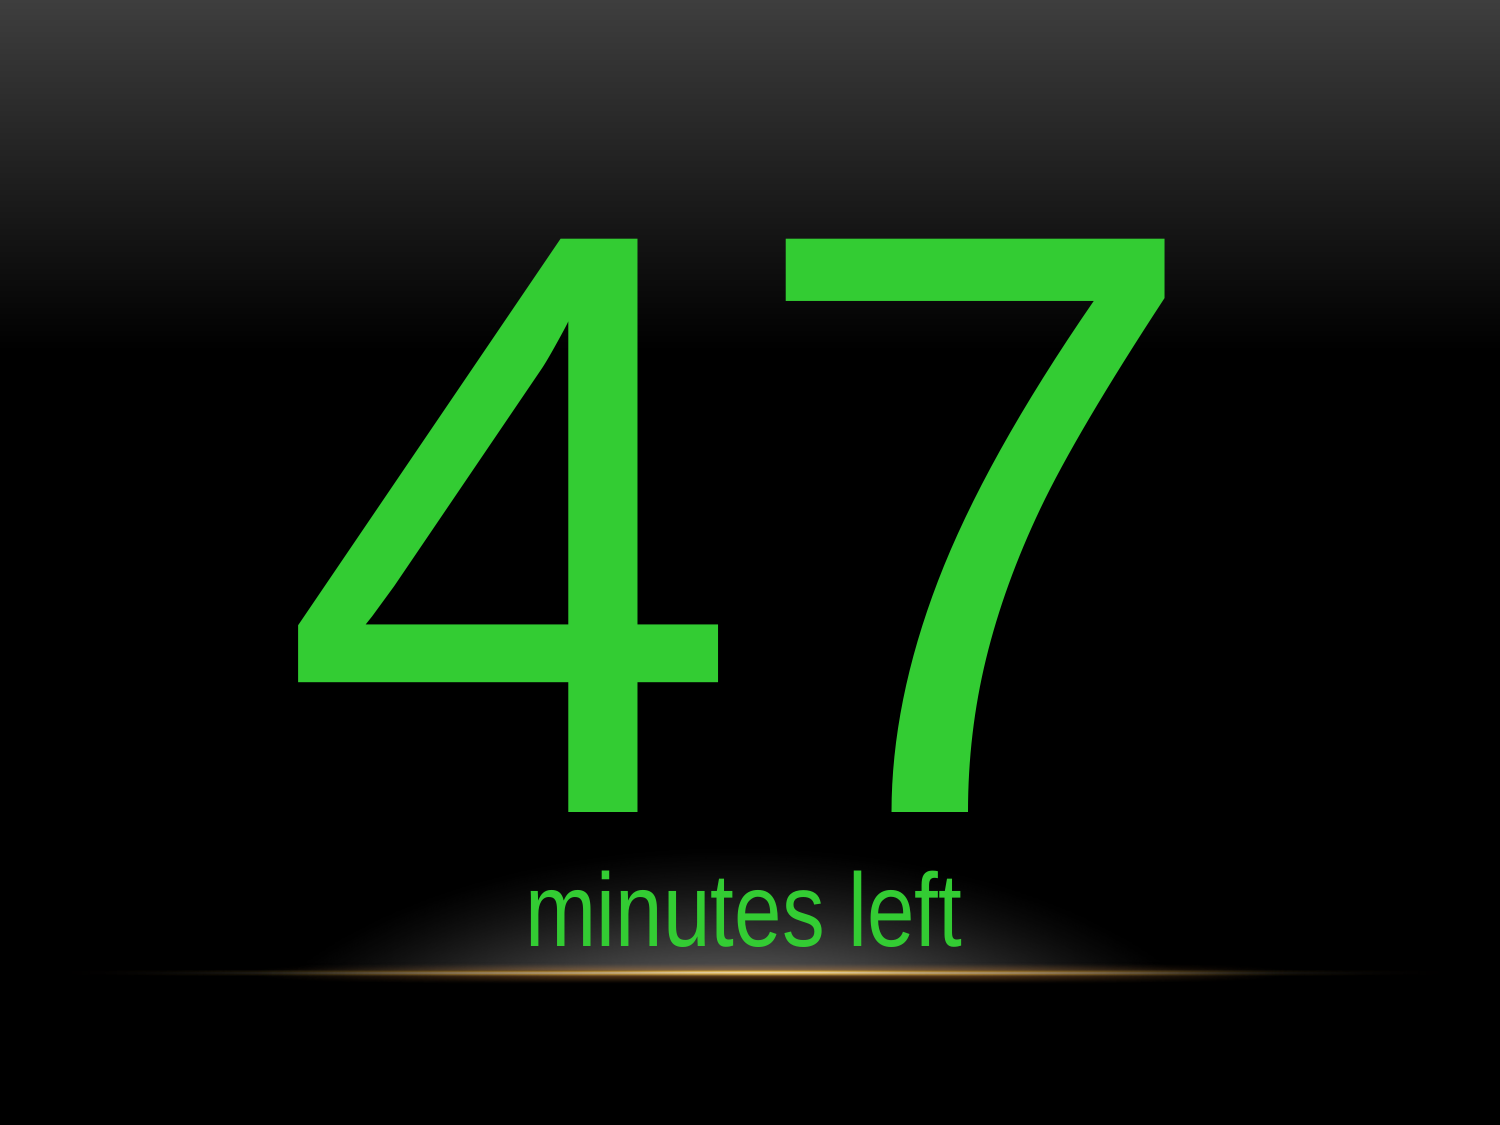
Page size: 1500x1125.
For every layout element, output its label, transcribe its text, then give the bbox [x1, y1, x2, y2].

text_box minutes left [407, 834, 1081, 975]
list 47 [265, 0, 1500, 560]
picture [0, 0, 1500, 1125]
